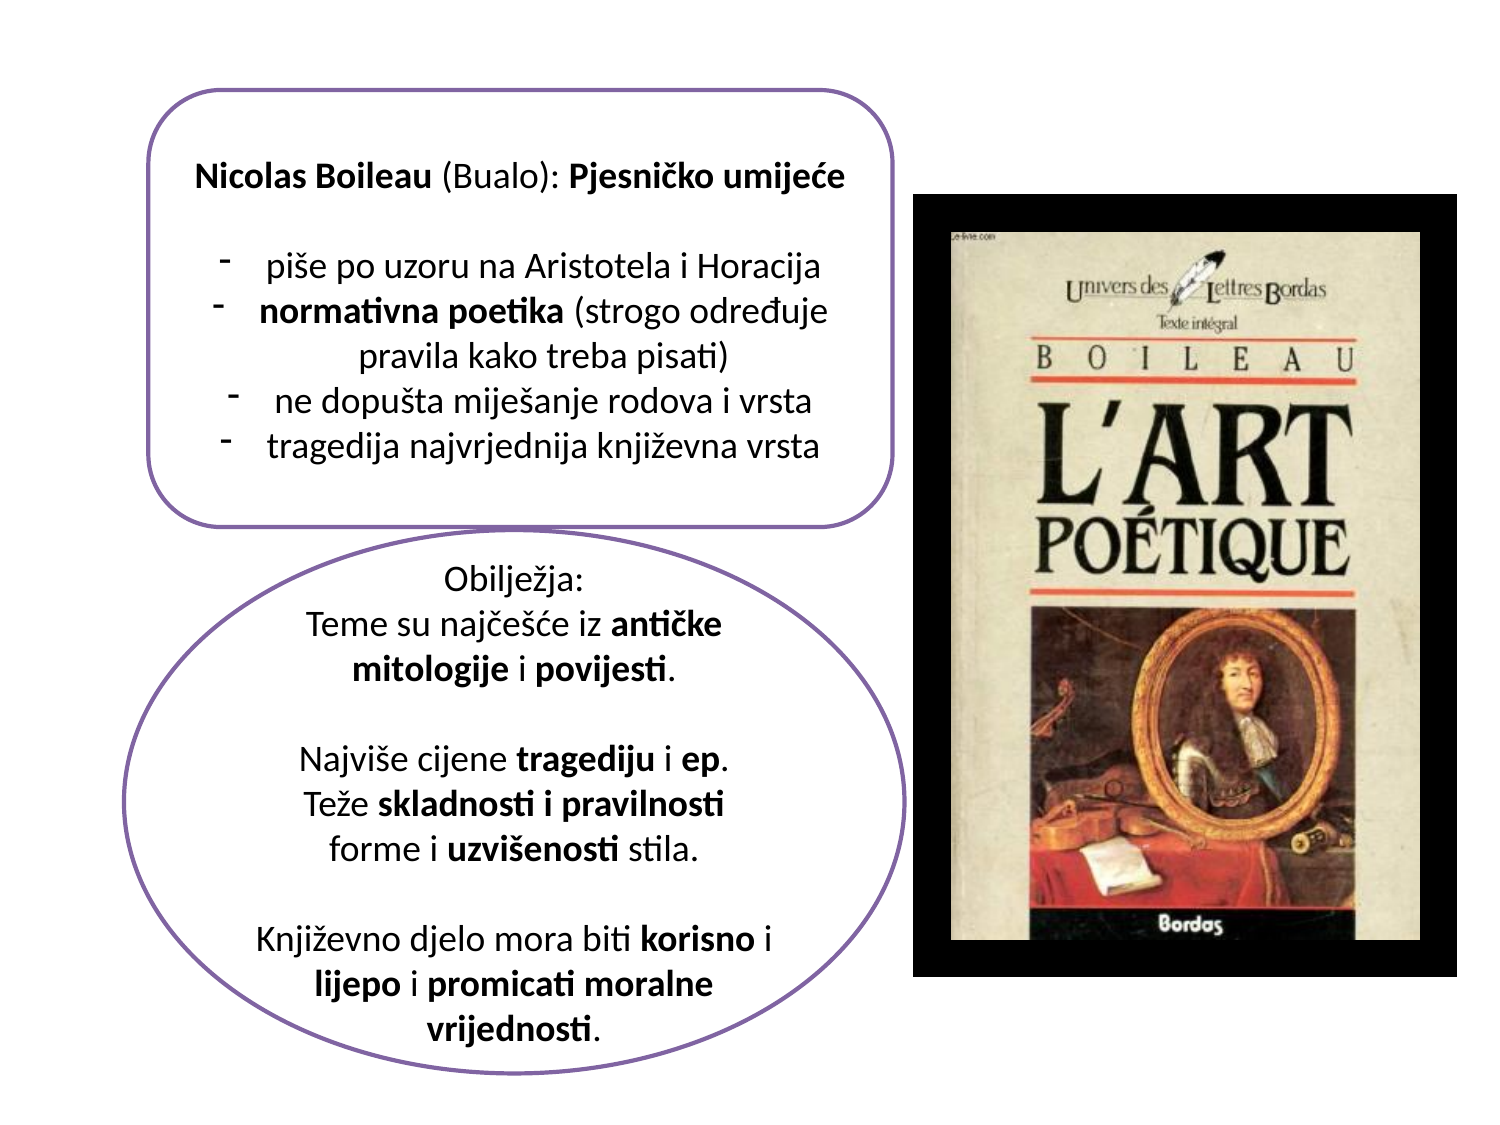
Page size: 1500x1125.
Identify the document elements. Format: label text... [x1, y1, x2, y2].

text_box Nicolas Boileau (Bualo): Pjesničko umijeće piše po uzoru na Aristotela i Horacija normativna poetika (strogo određuje pravila kako treba pisati) ne dopušta miješanje rodova i vrsta tragedija najvrjednija književna vrsta [146, 87, 895, 530]
text_box Obilježja: Teme su najčešće iz antičke mitologije i povijesti. Najviše cijene tragediju i ep. Teže skladnosti i pravilnosti forme i uzvišenosti stila. Književno djelo mora biti korisno i lijepo i promicati moralne vrijednosti. [121, 527, 907, 1076]
picture [950, 231, 1420, 940]
